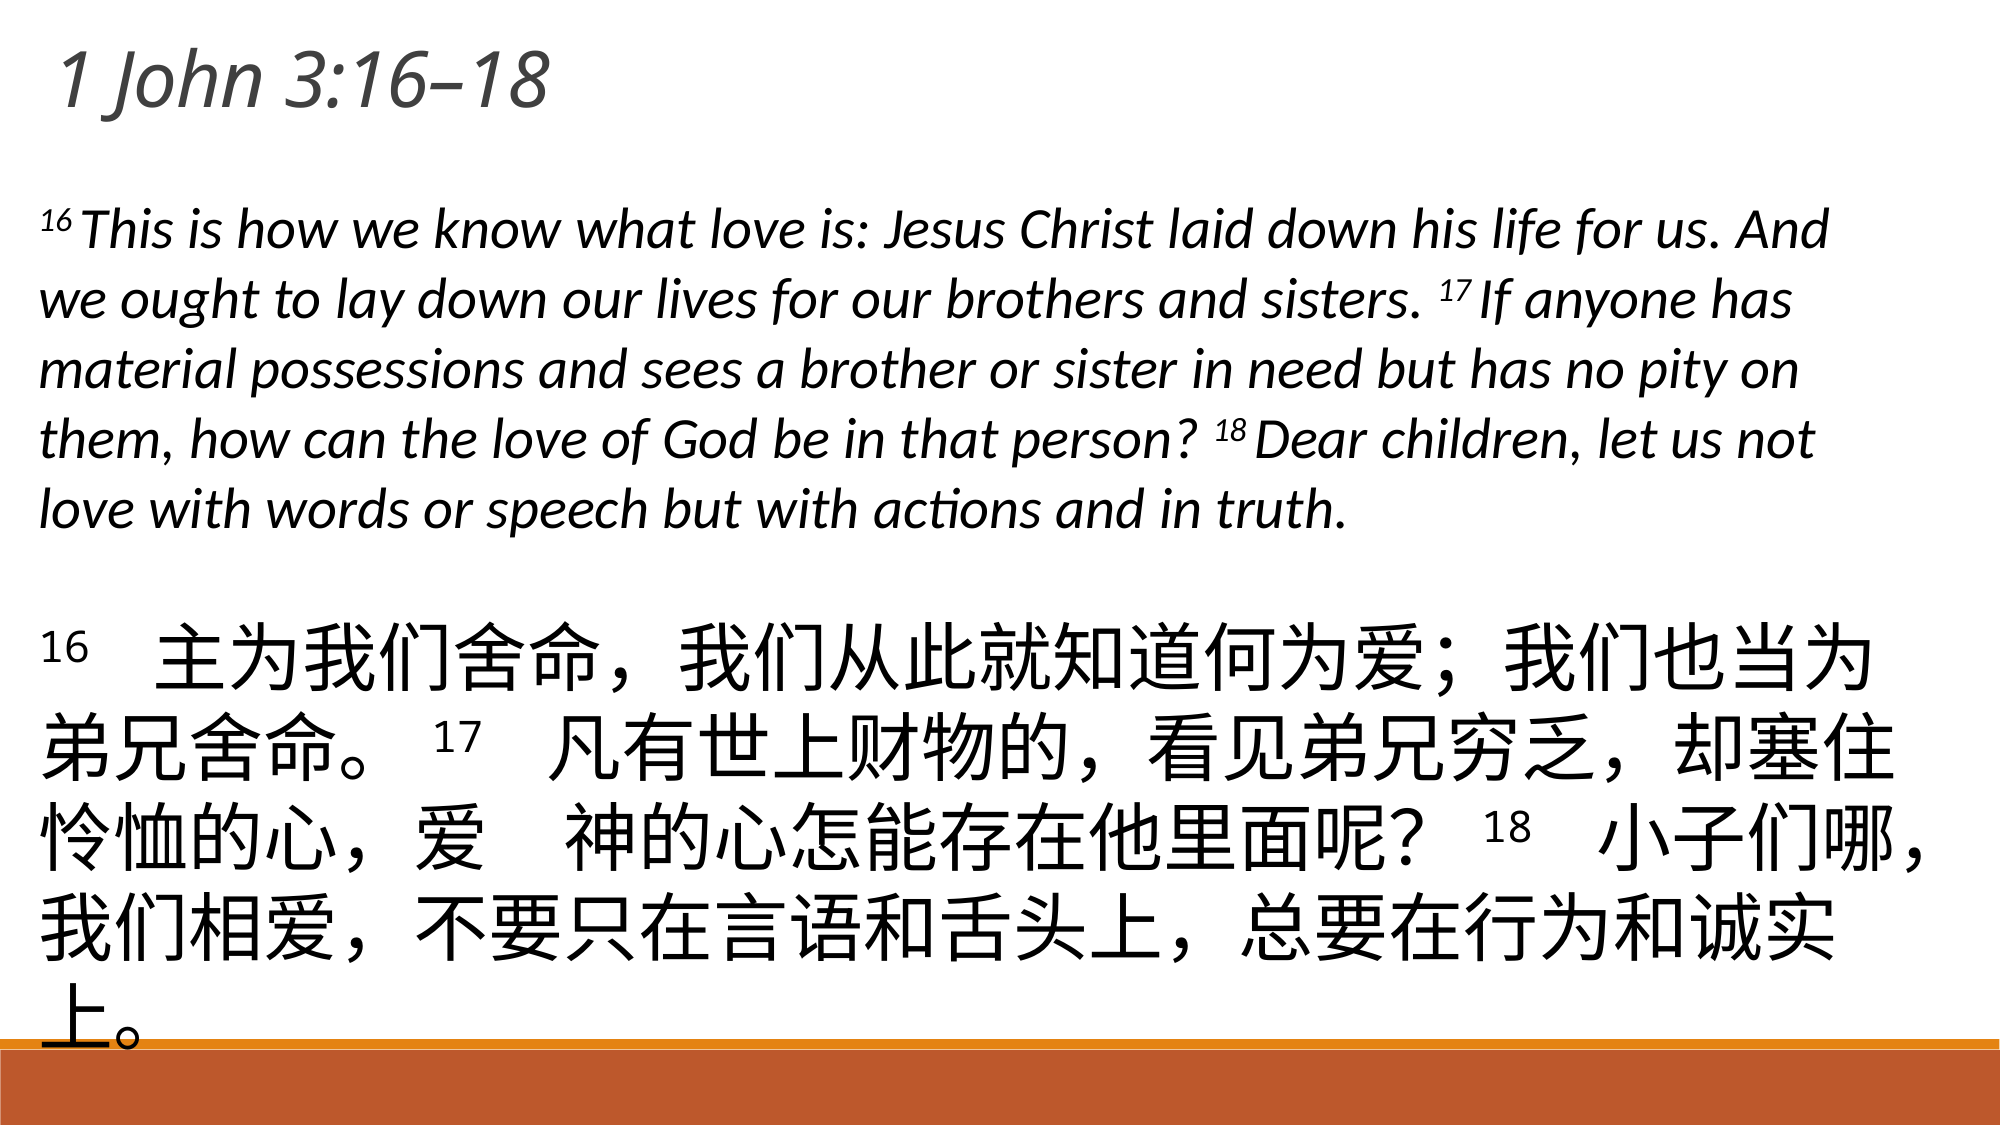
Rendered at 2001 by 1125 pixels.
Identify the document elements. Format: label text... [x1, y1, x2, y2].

text_box 16 This is how we know what love is: Jesus Christ laid down his life for us. And we ought to lay down our lives for our brothers and sisters. 17 If anyone has material possessions and sees a brother or sister in need but has no pity on them, how can the love of God be in that person? 18 Dear children, let us not love with words or speech but with actions and in truth. 16 主为我们舍命，我们从此就知道何为爱；我们也当为弟兄舍命。17 凡有世上财物的，看见弟兄穷乏，却塞住怜恤的心，爱 神的心怎能存在他里面呢？18 小子们哪，我们相爱，不要只在言语和舌头上，总要在行为和诚实上。 [23, 183, 1917, 1068]
title 1 John 3:16–18 [37, 36, 1688, 131]
